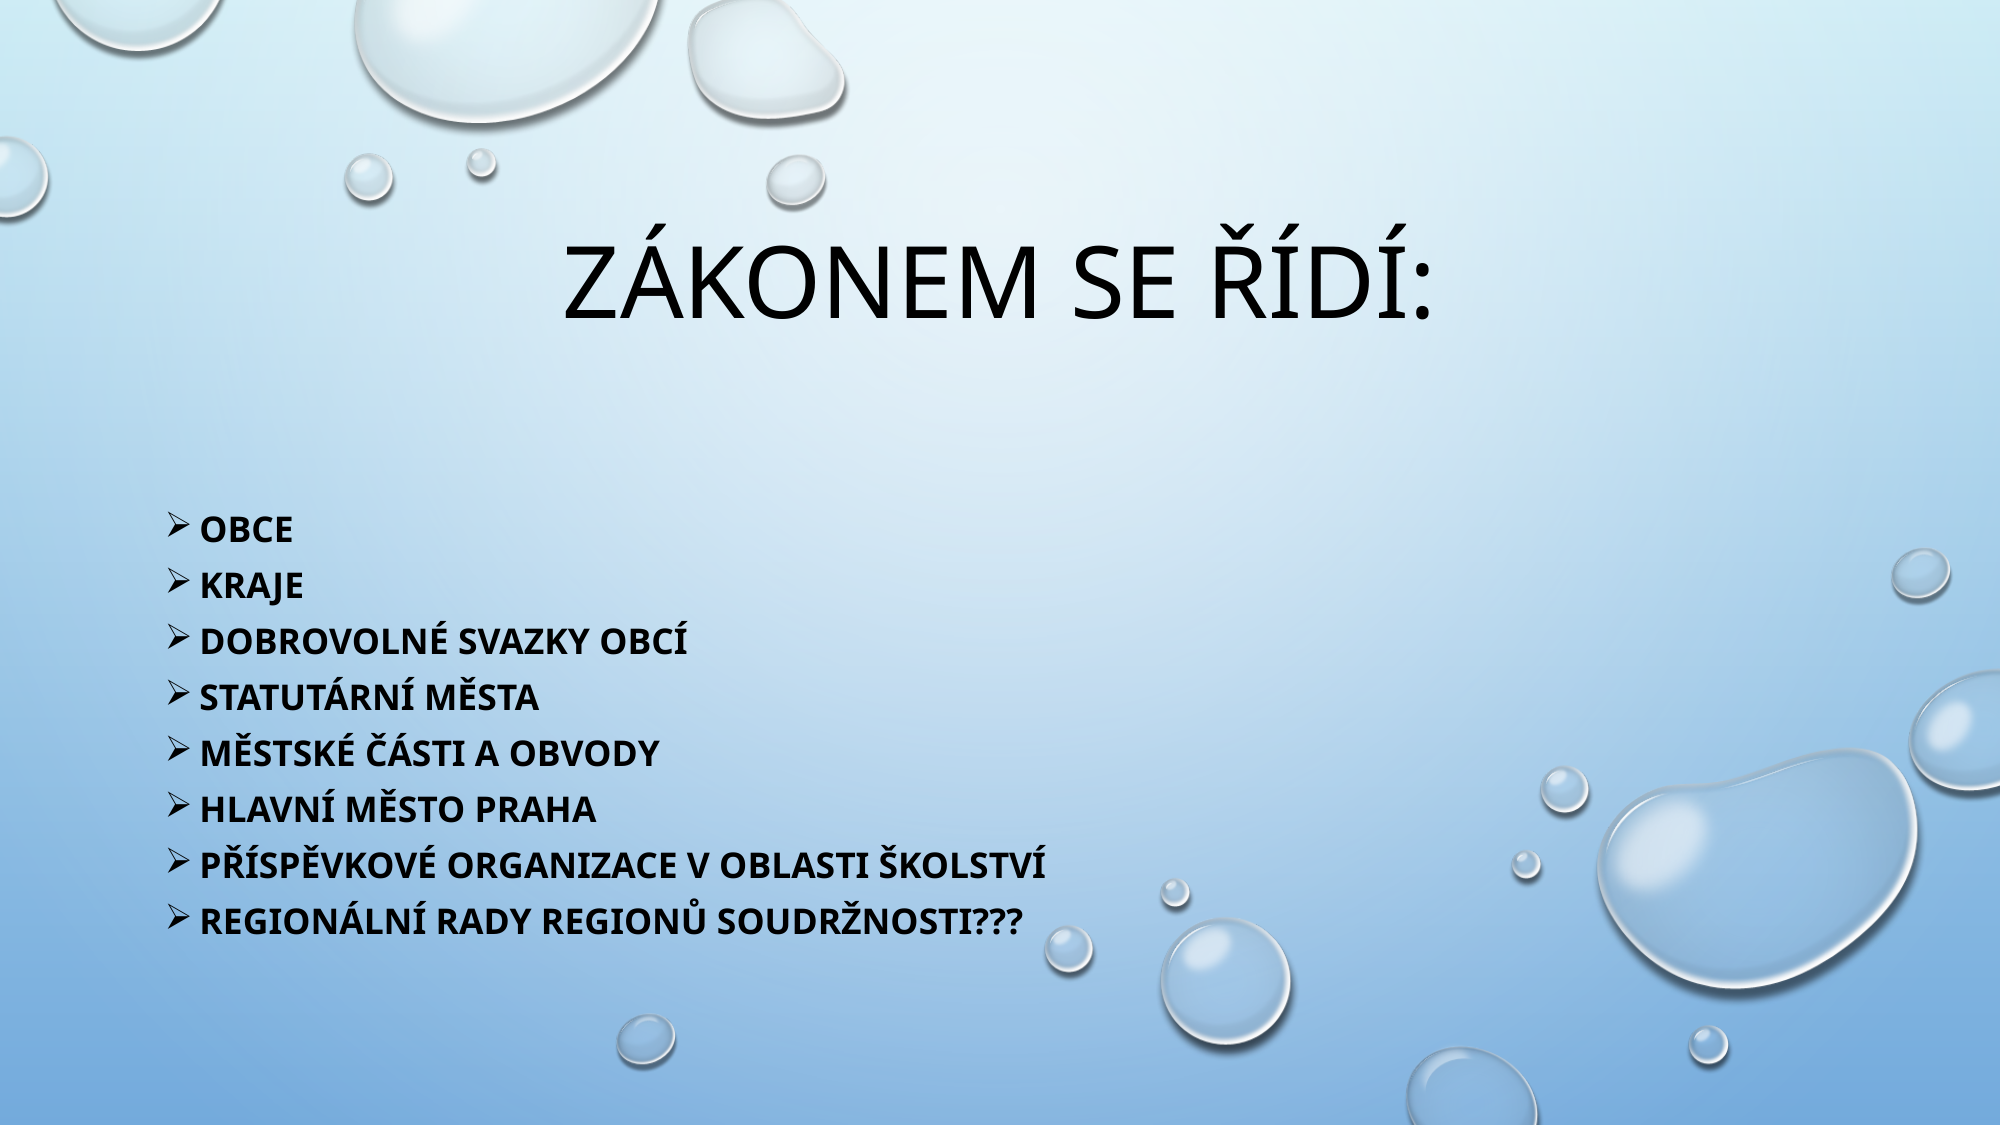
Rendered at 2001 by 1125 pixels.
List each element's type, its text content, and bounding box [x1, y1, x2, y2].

picture [0, 0, 2000, 1125]
list Obce Kraje Dobrovolné svazky obcí Statutární města Městské části a obvody Hlavní město Praha Příspěvkové organizace v oblasti školství Regionální rady regionů soudržnosti??? [149, 388, 1851, 950]
title Zákonem se řídí: [149, 101, 1851, 364]
